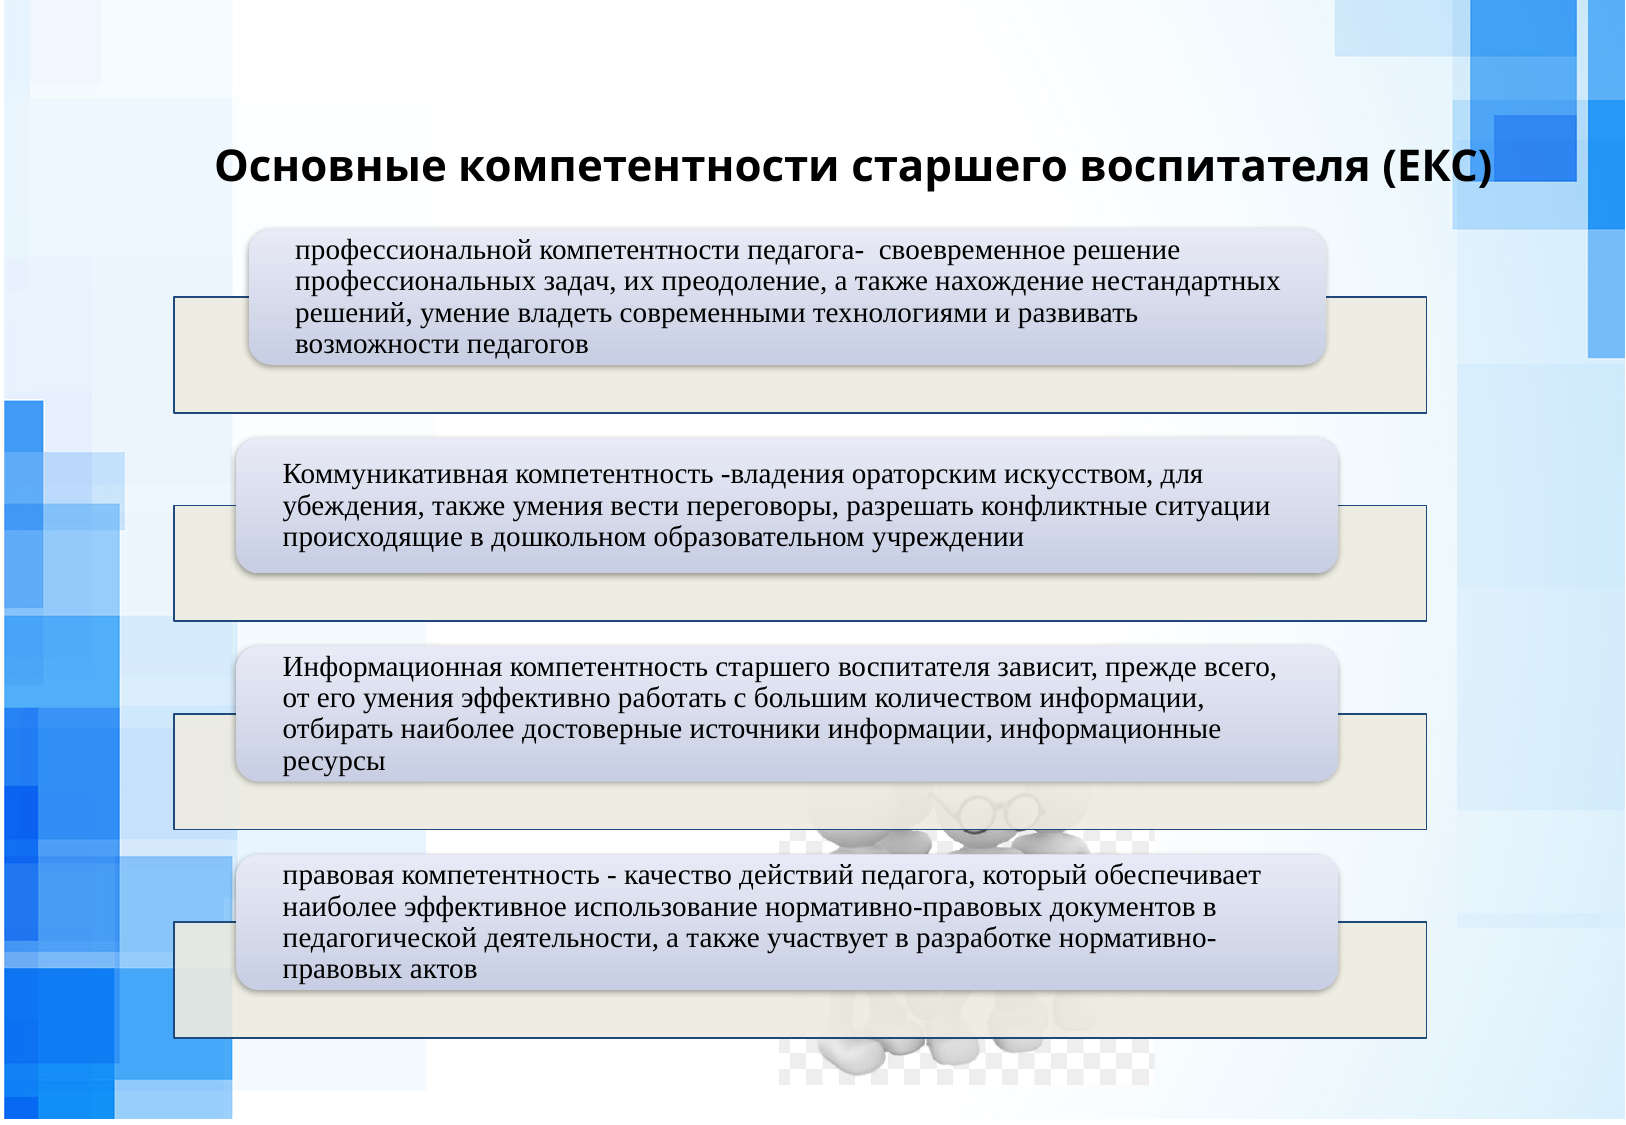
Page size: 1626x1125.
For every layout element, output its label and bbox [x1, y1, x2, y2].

text_box [173, 228, 1427, 1039]
picture [3, 0, 1625, 1119]
